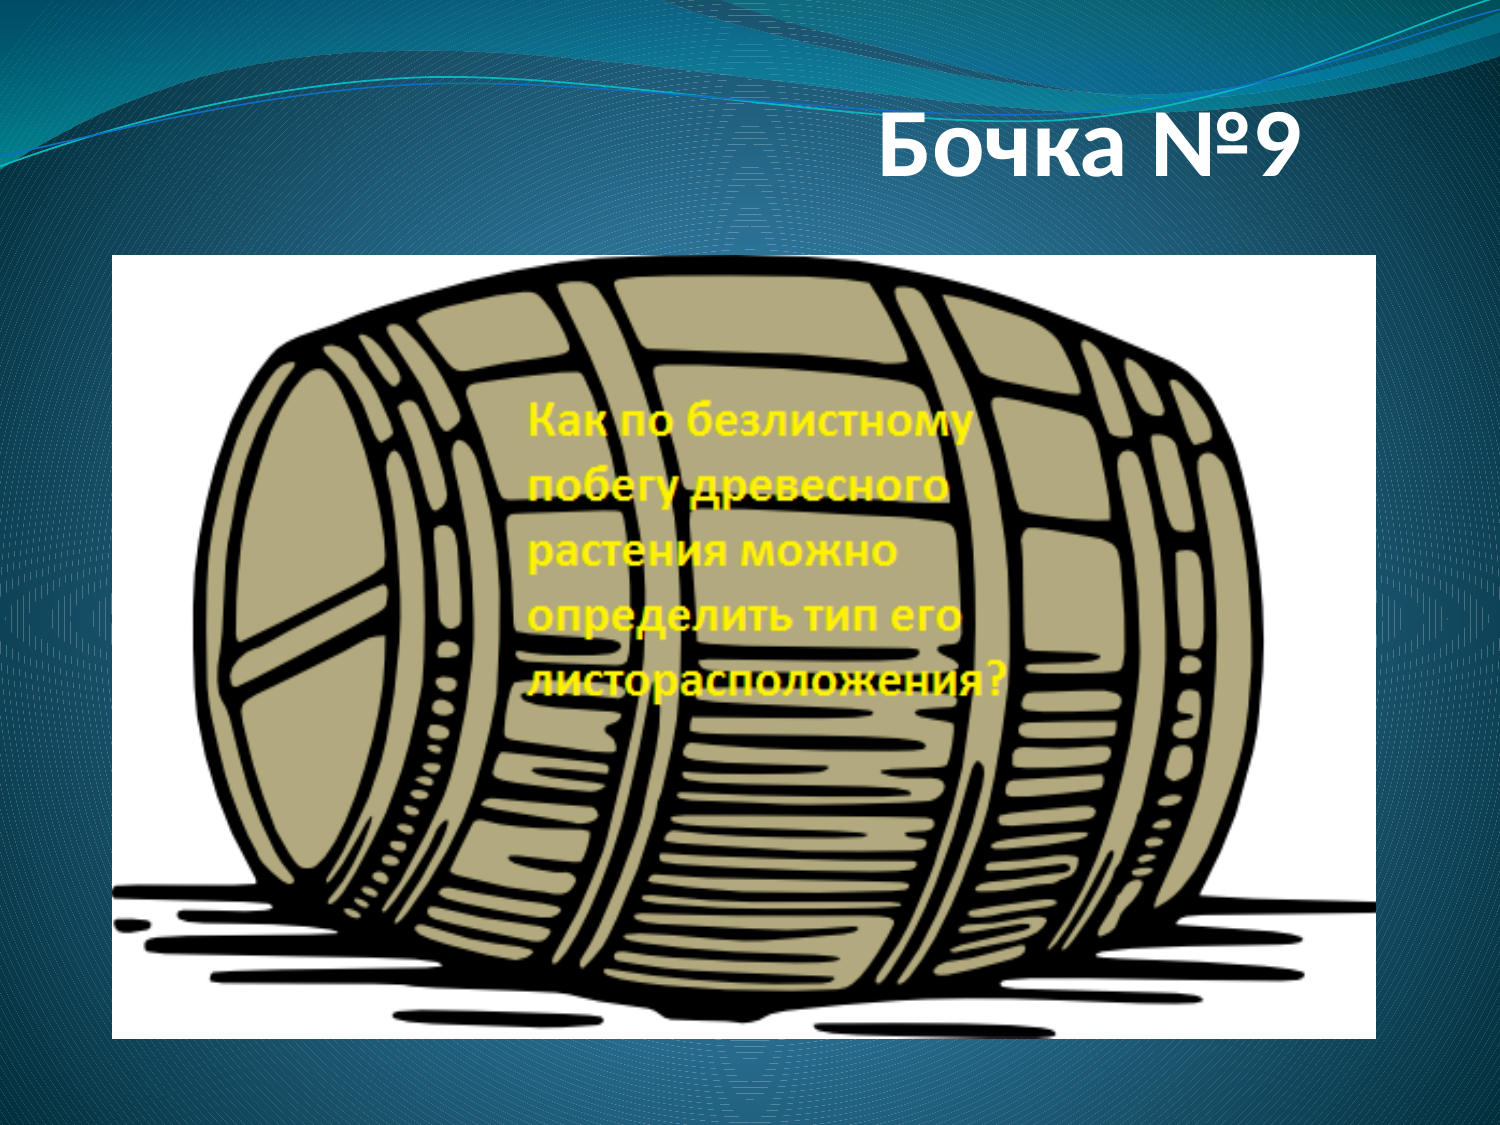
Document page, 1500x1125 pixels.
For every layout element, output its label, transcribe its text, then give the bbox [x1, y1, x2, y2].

title Бочка №9 [193, 77, 1307, 197]
picture [111, 255, 1377, 1039]
